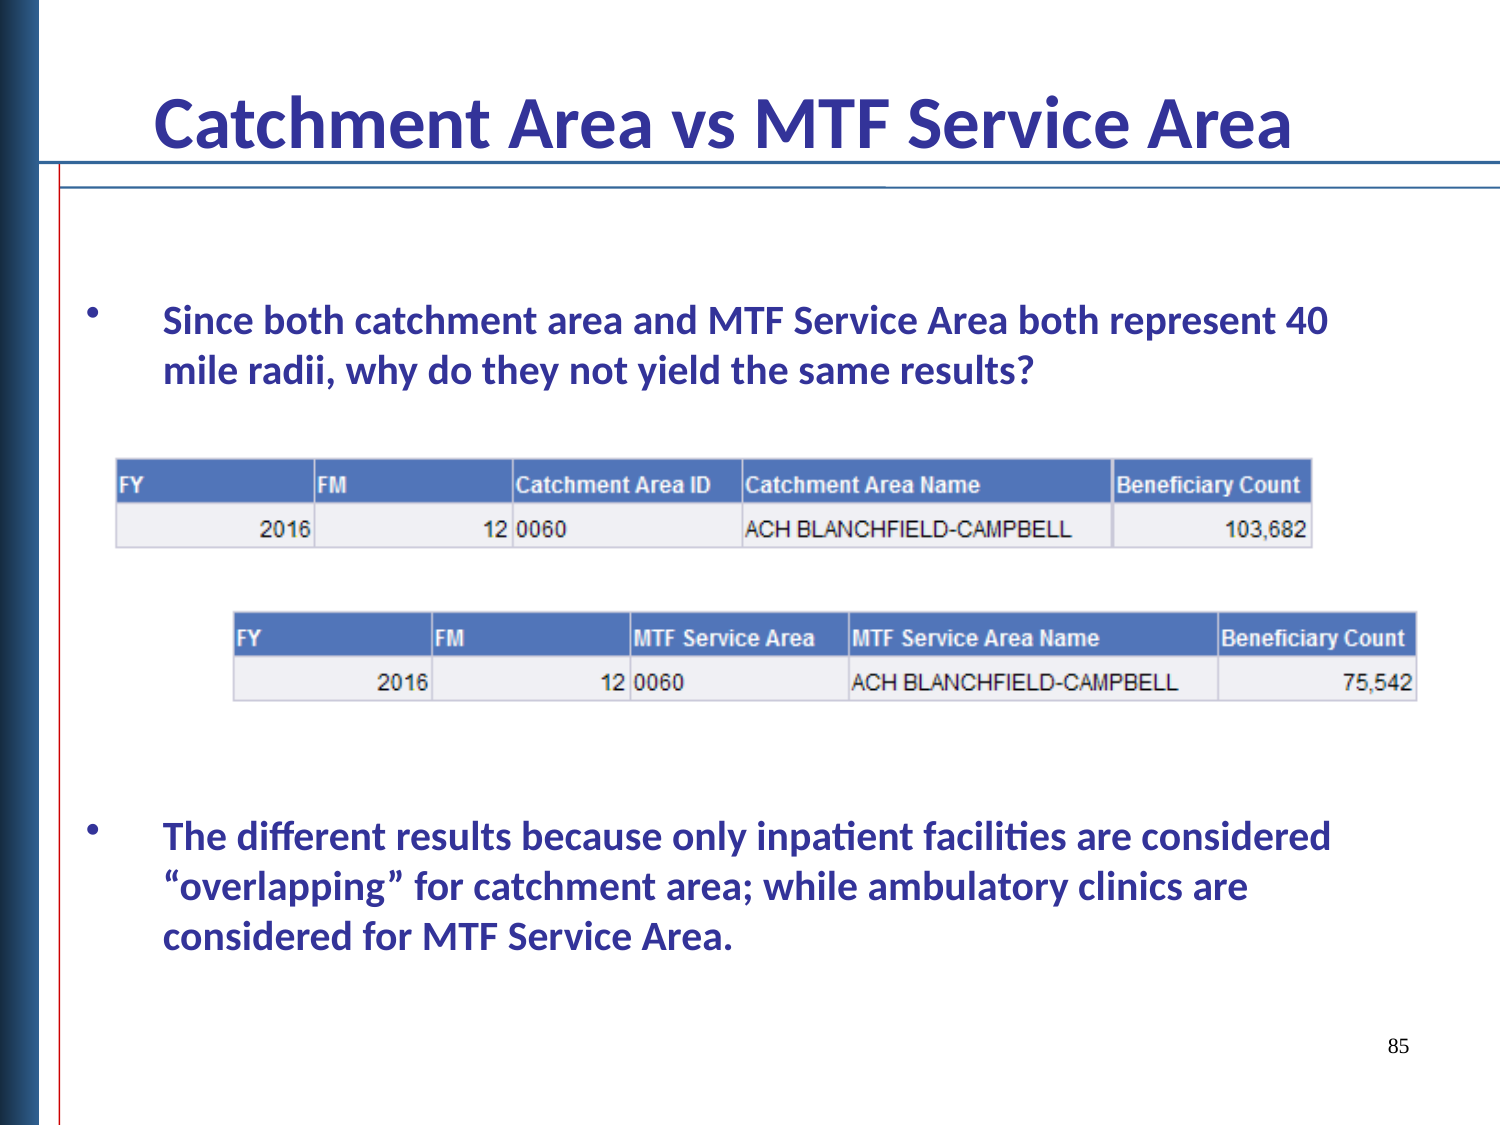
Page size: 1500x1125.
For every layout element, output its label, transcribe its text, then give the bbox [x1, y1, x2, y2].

picture [112, 449, 1427, 713]
slide_number 85 [1074, 1024, 1425, 1103]
title Catchment Area vs MTF Service Area [62, 24, 1388, 213]
text_box Since both catchment area and MTF Service Area both represent 40 mile radii, why do they not yield the same results? The different results because only inpatient facilities are considered “overlapping” for catchment area; while ambulatory clinics are considered for MTF Service Area. [70, 284, 1424, 985]
